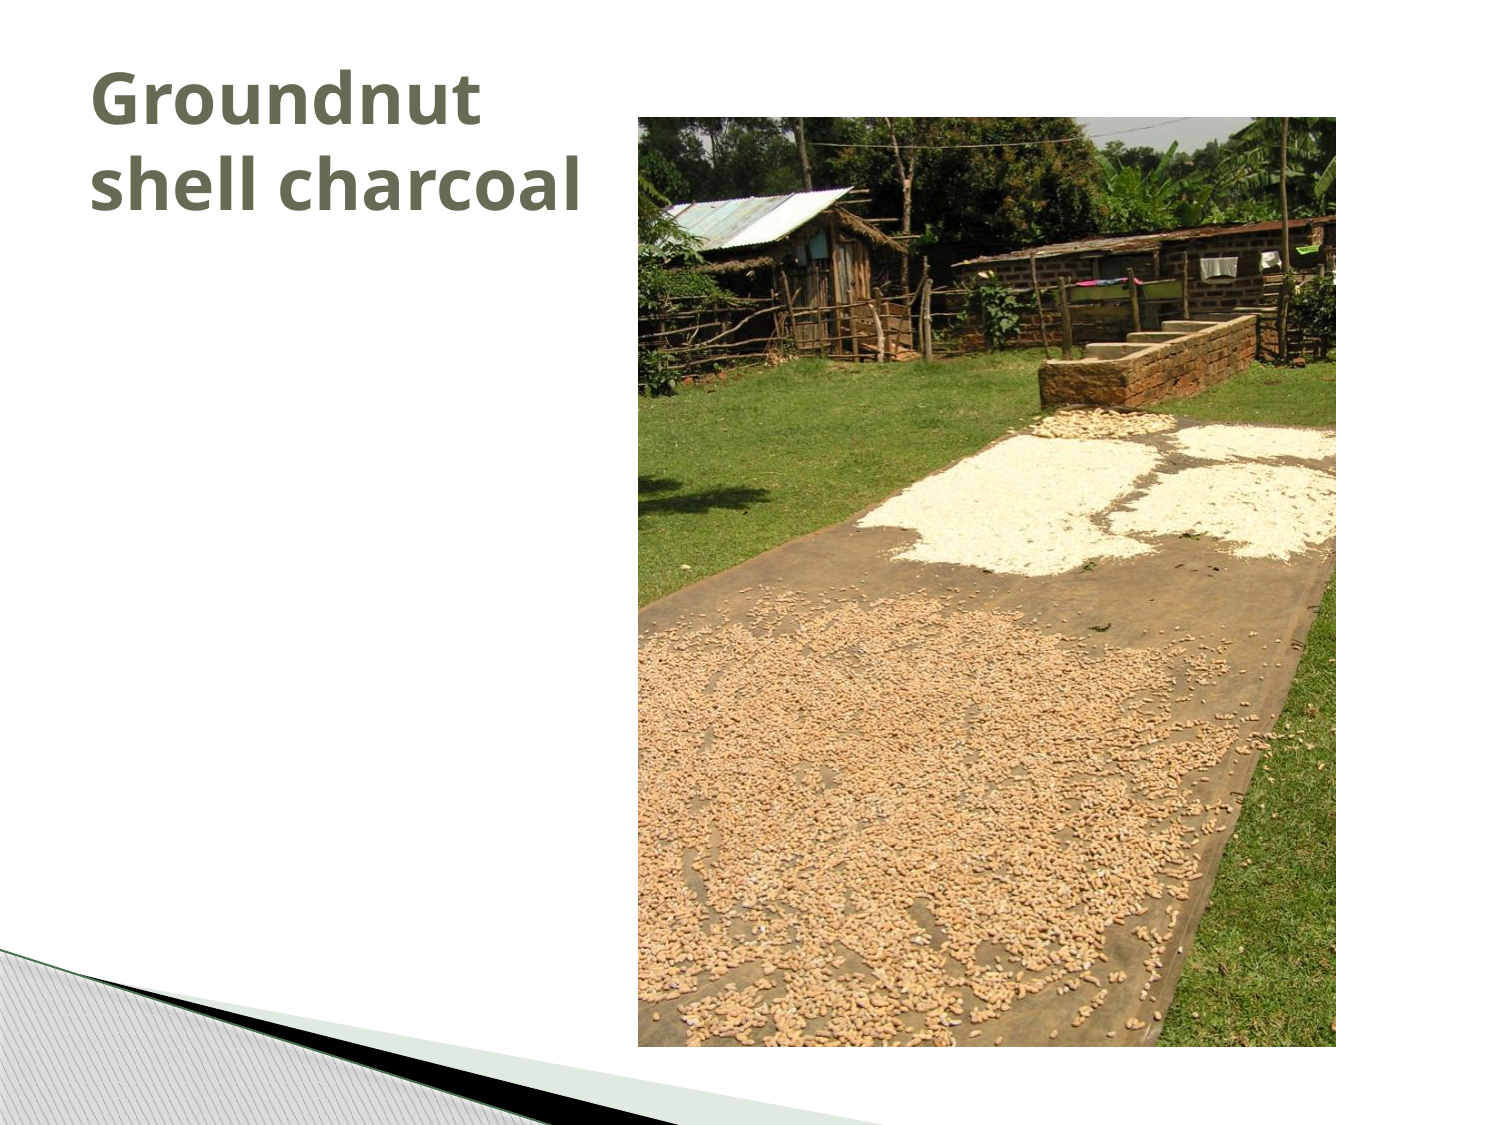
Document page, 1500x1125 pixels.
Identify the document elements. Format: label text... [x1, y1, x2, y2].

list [638, 116, 1337, 1048]
title Groundnut shell charcoal [75, 45, 1425, 233]
